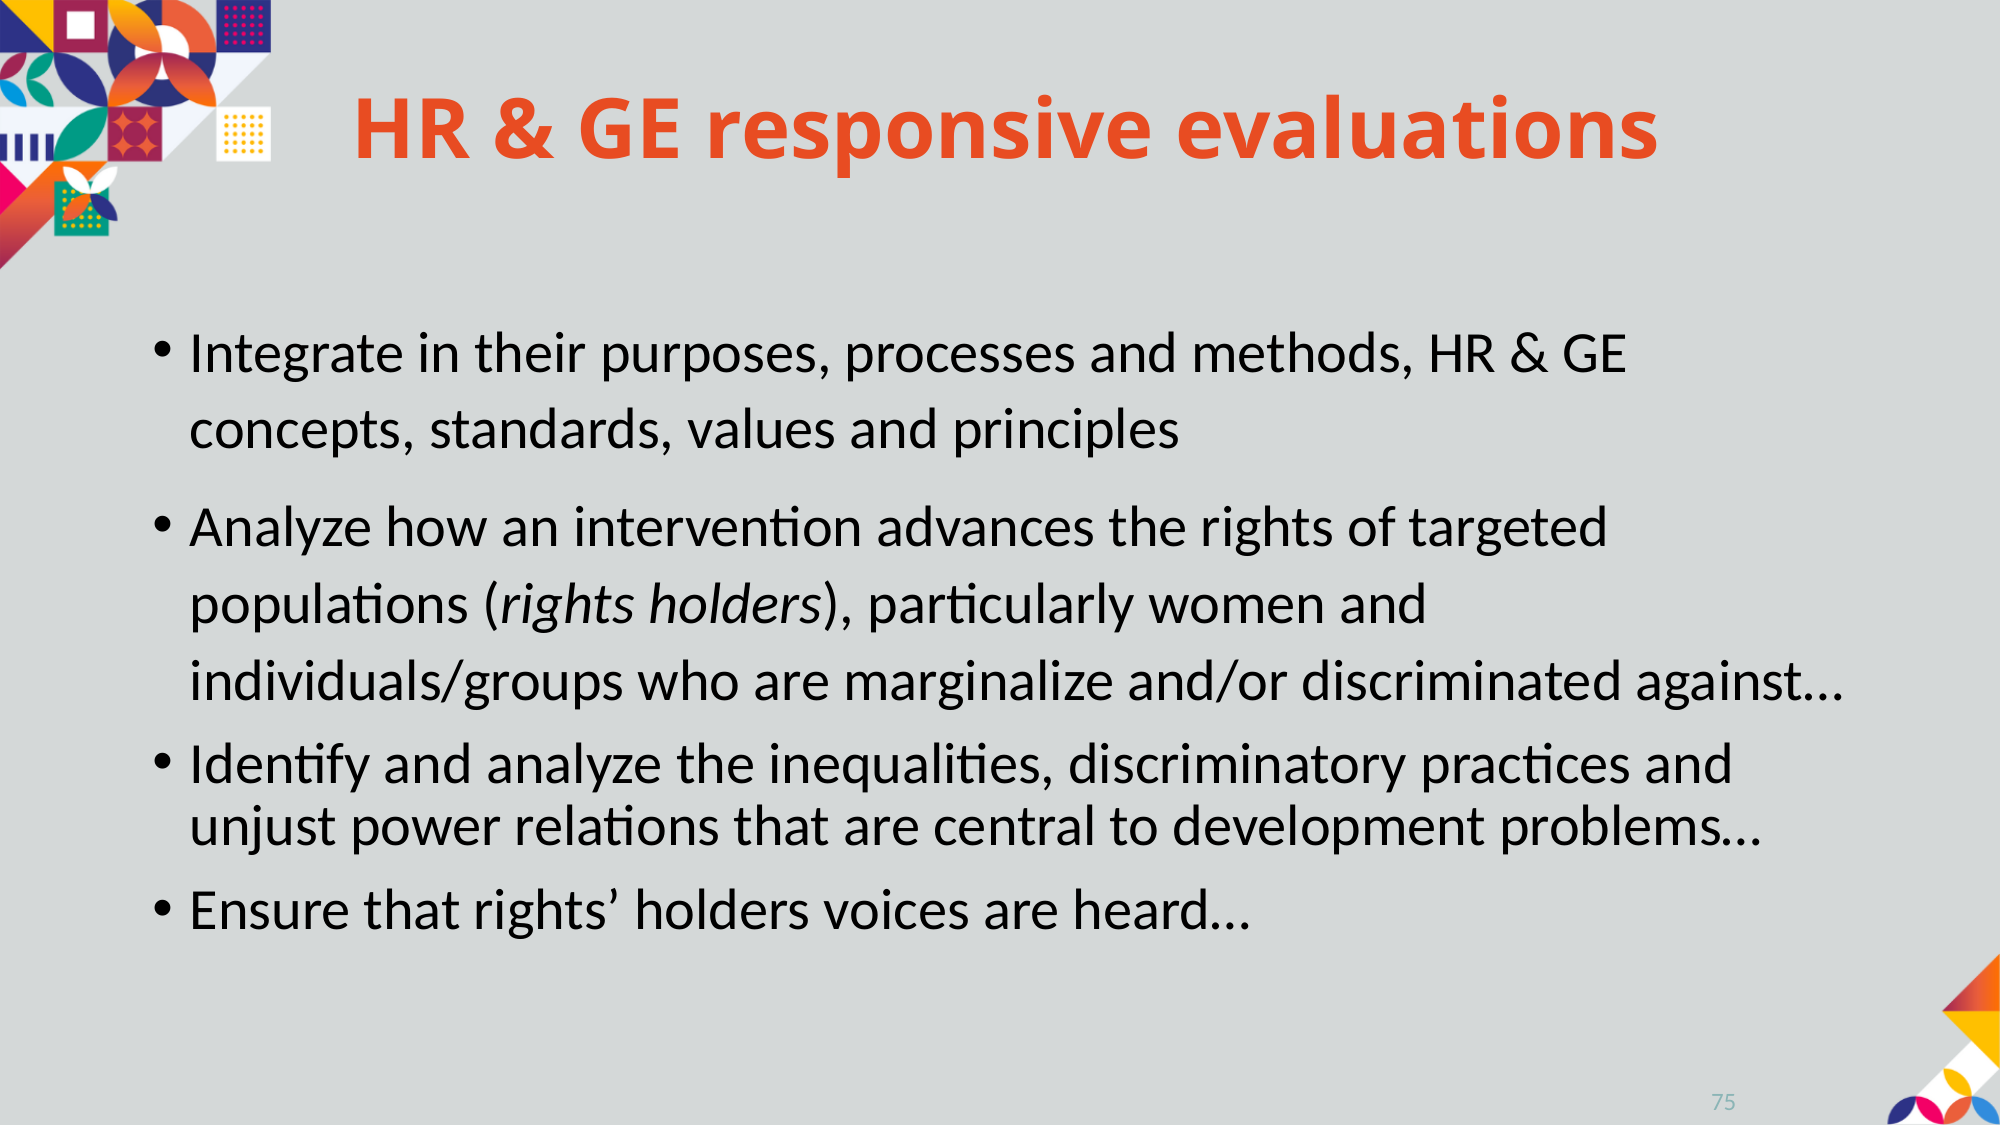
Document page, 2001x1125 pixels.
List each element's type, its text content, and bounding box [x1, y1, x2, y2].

picture [0, 0, 2001, 1125]
title HR & GE responsive evaluations [336, 22, 1945, 240]
slide_number 75 [1401, 1070, 1752, 1125]
list Integrate in their purposes, processes and methods, HR & GE concepts, standards, values and principles Analyze how an intervention advances the rights of targeted populations (rights holders), particularly women and individuals/groups who are marginalize and/or discriminated against… Identify and analyze the inequalities, discriminatory practices and unjust power relations that are central to development problems… Ensure that rights’ holders voices are heard… [137, 299, 1863, 1014]
